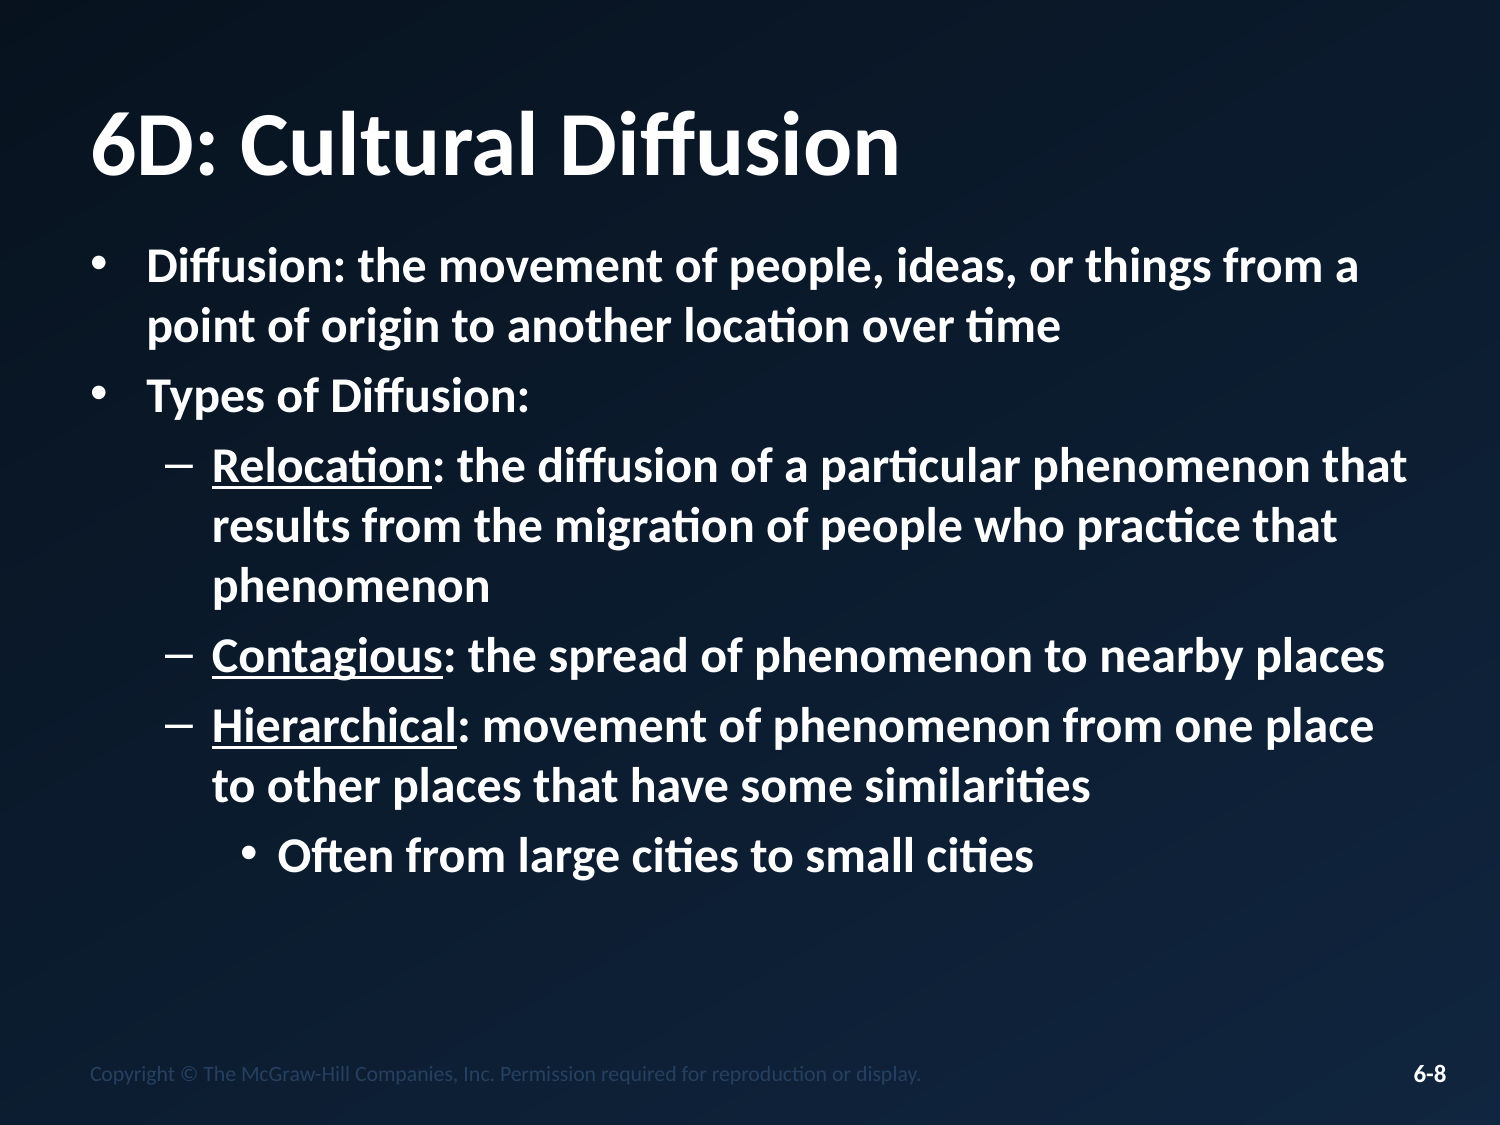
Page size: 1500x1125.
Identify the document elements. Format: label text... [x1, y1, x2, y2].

title 6D: Cultural Diffusion [75, 45, 1425, 224]
slide_number 6-8 [1038, 1042, 1462, 1103]
list Diffusion: the movement of people, ideas, or things from a point of origin to another location over time Types of Diffusion: Relocation: the diffusion of a particular phenomenon that results from the migration of people who practice that phenomenon Contagious: the spread of phenomenon to nearby places Hierarchical: movement of phenomenon from one place to other places that have some similarities Often from large cities to small cities [75, 224, 1425, 1005]
footer Copyright © The McGraw-Hill Companies, Inc. Permission required for reproduction or display. [75, 1042, 1038, 1103]
